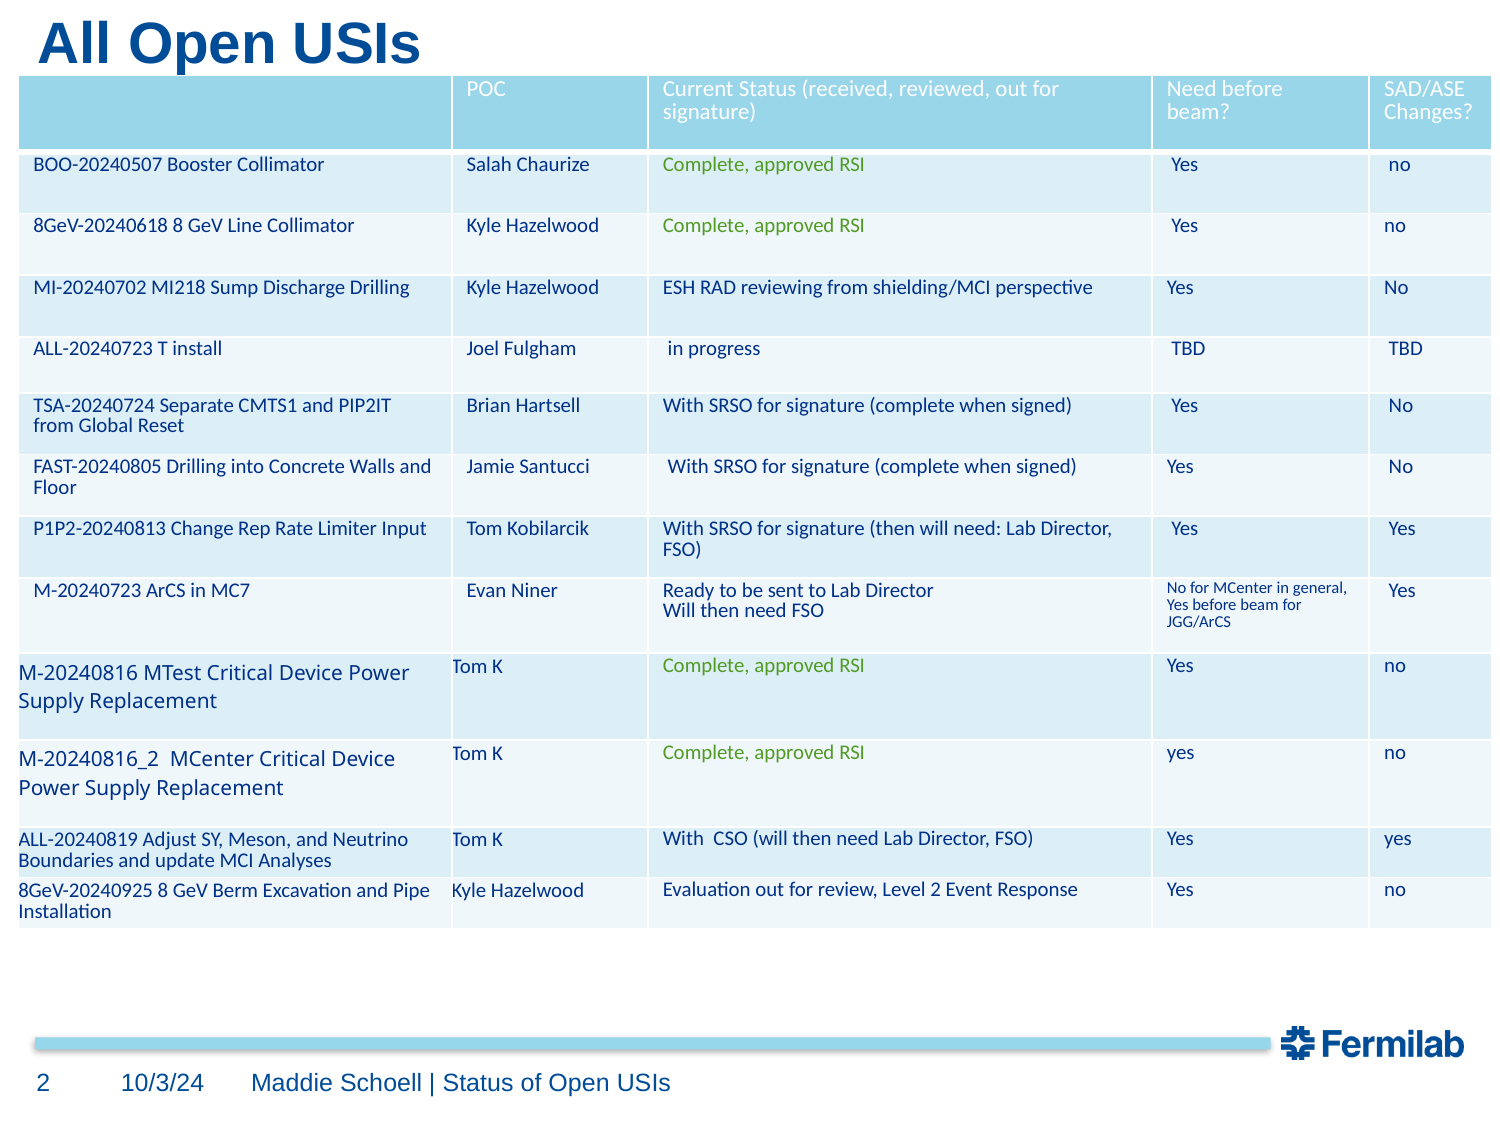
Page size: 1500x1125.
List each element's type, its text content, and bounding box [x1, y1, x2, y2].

table_cell no [1370, 654, 1491, 739]
table_cell Yes [1153, 878, 1368, 928]
table_cell With SRSO for signature (complete when signed) [649, 455, 1151, 515]
table_cell Yes [1153, 455, 1368, 515]
table_cell ESH RAD reviewing from shielding/MCI perspective [649, 276, 1151, 336]
table_cell Yes [1153, 214, 1368, 274]
table_cell Yes [1370, 579, 1491, 652]
table_header SAD/ASE Changes? [1370, 76, 1491, 149]
slide_number 2 [36, 1066, 105, 1106]
table_cell No [1370, 394, 1491, 454]
table_cell BOO-20240507 Booster Collimator [19, 155, 451, 213]
table_cell in progress [649, 338, 1151, 392]
table_header POC [453, 76, 647, 149]
table_cell With SRSO for signature (then will need: Lab Director, FSO) [649, 517, 1151, 577]
table_cell Brian Hartsell [453, 394, 647, 454]
table_cell Complete, approved RSI [649, 741, 1151, 826]
table_cell Yes [1153, 517, 1368, 577]
table_cell no [1370, 214, 1491, 274]
table_cell Evaluation out for review, Level 2 Event Response [649, 878, 1151, 928]
table_cell Kyle Hazelwood [453, 878, 647, 928]
table_header [19, 76, 451, 149]
table_cell FAST-20240805 Drilling into Concrete Walls and Floor [19, 455, 451, 515]
table_cell Complete, approved RSI [649, 654, 1151, 739]
table_cell Kyle Hazelwood [453, 276, 647, 336]
table_cell yes [1370, 828, 1491, 877]
table_cell Yes [1153, 654, 1368, 739]
table_cell no [1370, 741, 1491, 826]
table_cell Tom K [453, 741, 647, 826]
table_cell Tom K [453, 654, 647, 739]
table_cell Tom Kobilarcik [453, 517, 647, 577]
table_cell Evan Niner [453, 579, 647, 652]
table_cell Joel Fulgham [453, 338, 647, 392]
table_cell M-20240816 MTest Critical Device Power Supply Replacement [19, 654, 451, 739]
table_cell 8GeV-20240925 8 GeV Berm Excavation and Pipe Installation [19, 878, 451, 928]
table_cell No for MCenter in general, Yes before beam for JGG/ArCS [1153, 579, 1368, 652]
footer Maddie Schoell | Status of Open USIs [251, 1066, 1279, 1107]
table_cell Yes [1153, 276, 1368, 336]
table_cell ALL-20240819 Adjust SY, Meson, and Neutrino Boundaries and update MCI Analyses [19, 828, 451, 877]
table_cell No [1370, 455, 1491, 515]
table_cell Tom K [453, 828, 647, 877]
table_cell Yes [1153, 828, 1368, 877]
table_cell Kyle Hazelwood [453, 214, 647, 274]
table_cell ALL-20240723 T install [19, 338, 451, 392]
table_cell Ready to be sent to Lab Director Will then need FSO [649, 579, 1151, 652]
table_cell 8GeV-20240618 8 GeV Line Collimator [19, 214, 451, 274]
table_cell TBD [1153, 338, 1368, 392]
table_cell no [1370, 155, 1491, 213]
table_cell TSA-20240724 Separate CMTS1 and PIP2IT from Global Reset [19, 394, 451, 454]
table_cell With CSO (will then need Lab Director, FSO) [649, 828, 1151, 877]
table_cell M-20240723 ArCS in MC7 [19, 579, 451, 652]
table_cell no [1370, 878, 1491, 928]
table_header Need before beam? [1153, 76, 1368, 149]
table_cell P1P2-20240813 Change Rep Rate Limiter Input [19, 517, 451, 577]
table_cell MI-20240702 MI218 Sump Discharge Drilling [19, 276, 451, 336]
title All Open USIs [37, 41, 1463, 75]
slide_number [120, 1066, 232, 1107]
table_cell With SRSO for signature (complete when signed) [649, 394, 1151, 454]
table_cell Complete, approved RSI [649, 214, 1151, 274]
table_cell No [1370, 276, 1491, 336]
table_cell Complete, approved RSI [649, 155, 1151, 213]
table_cell TBD [1370, 338, 1491, 392]
table_cell Yes [1153, 394, 1368, 454]
table_cell Yes [1153, 155, 1368, 213]
table_cell Salah Chaurize [453, 155, 647, 213]
table_header Current Status (received, reviewed, out for signature) [649, 76, 1151, 149]
table_cell Jamie Santucci [453, 455, 647, 515]
table_cell Yes [1370, 517, 1491, 577]
table_cell yes [1153, 741, 1368, 826]
table_cell M-20240816_2 MCenter Critical Device Power Supply Replacement [19, 741, 451, 826]
picture [1281, 1026, 1464, 1060]
